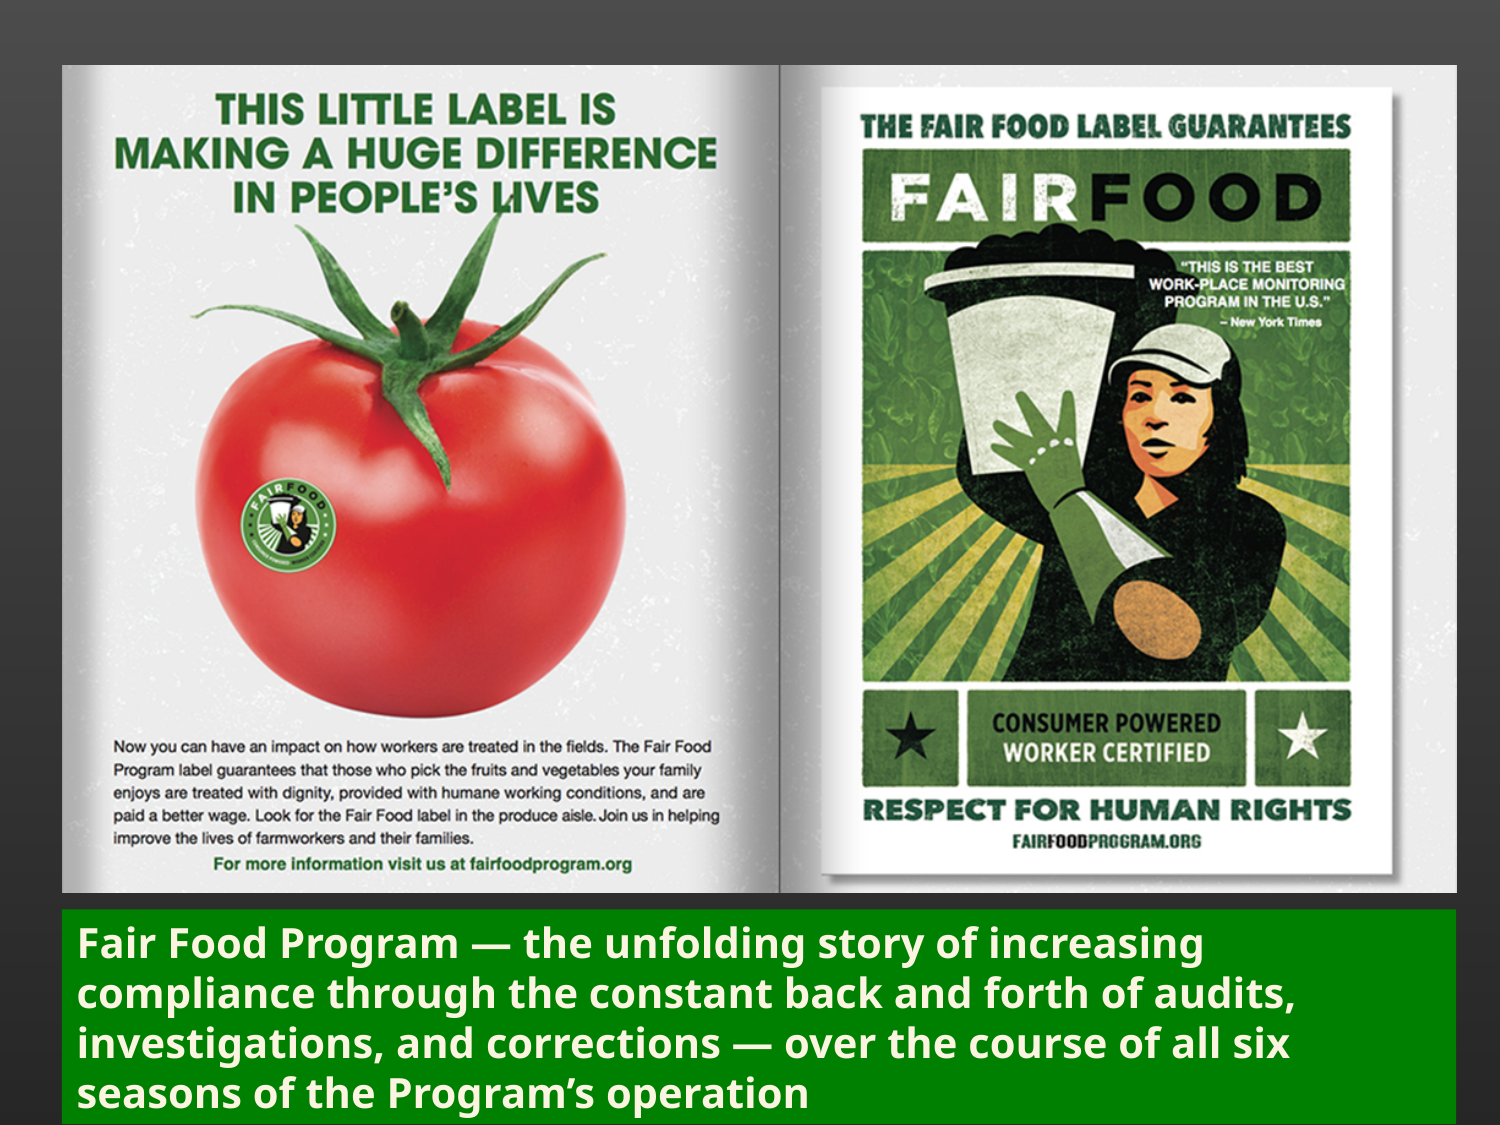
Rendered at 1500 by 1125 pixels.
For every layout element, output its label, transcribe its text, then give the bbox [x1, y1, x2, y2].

text_box Fair Food Program — the unfolding story of increasing compliance through the constant back and forth of audits, investigations, and corrections — over the course of all six seasons of the Program’s operation [61, 915, 1457, 1125]
picture [61, 65, 1457, 893]
